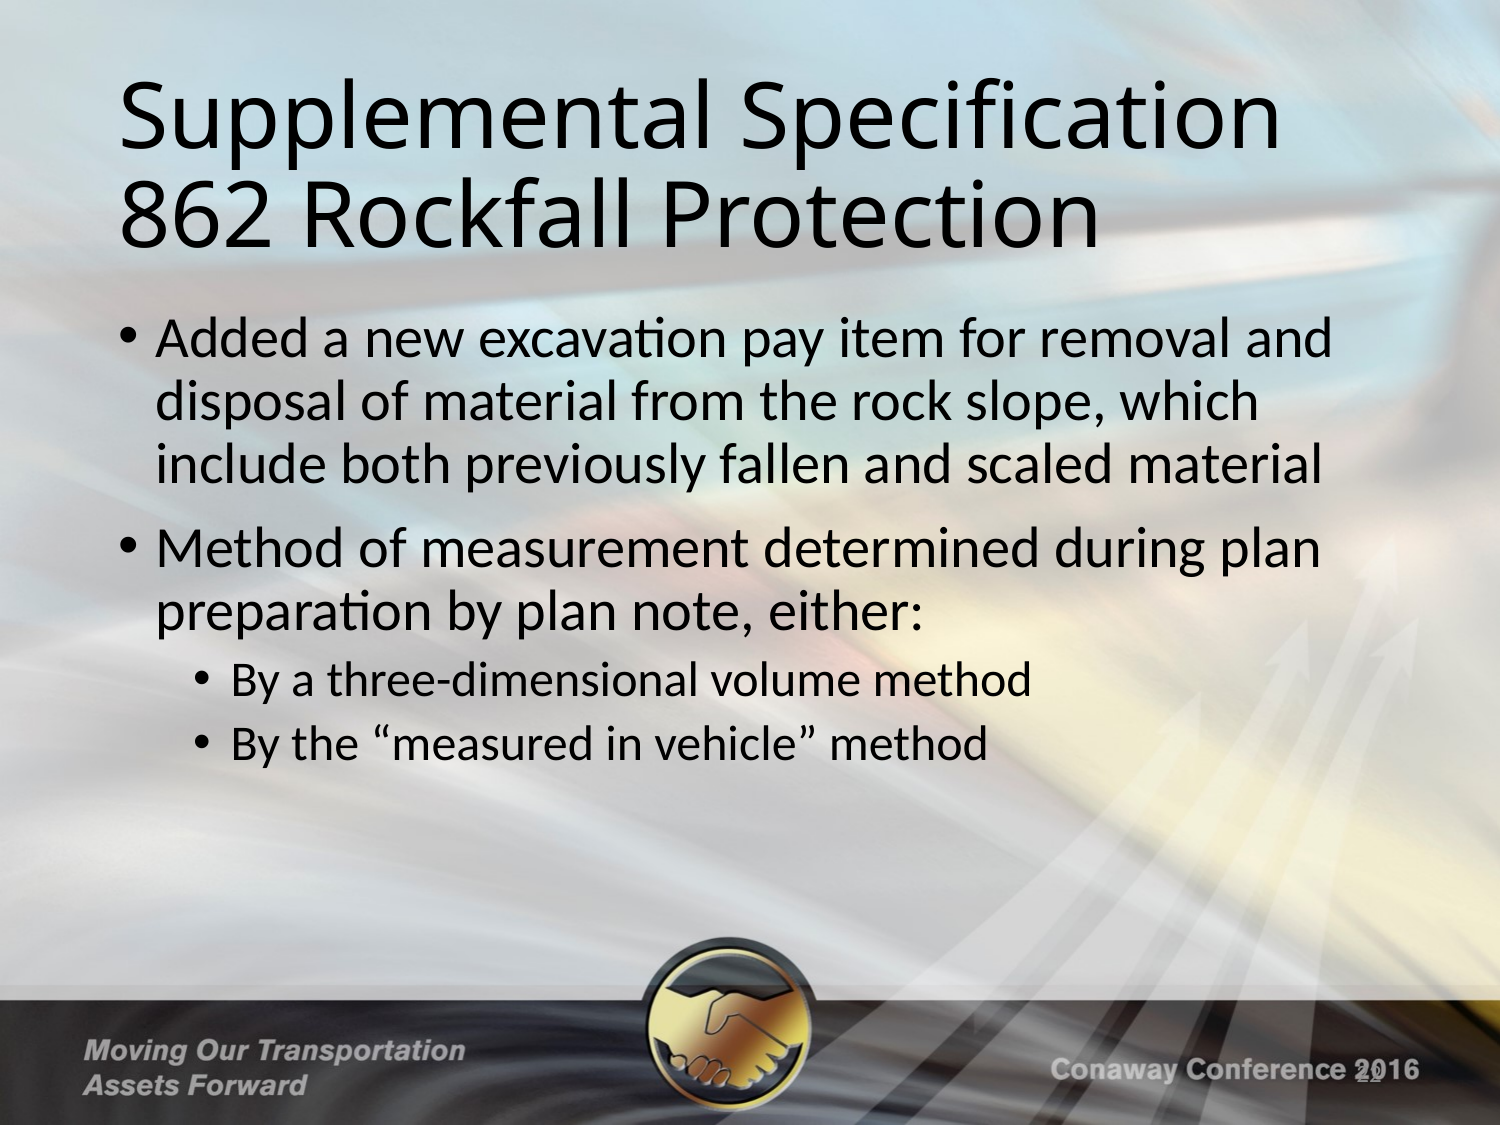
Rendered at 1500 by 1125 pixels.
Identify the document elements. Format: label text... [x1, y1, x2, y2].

title Supplemental Specification 862 Rockfall Protection [103, 59, 1397, 278]
picture [0, 0, 1500, 1125]
list Added a new excavation pay item for removal and disposal of material from the rock slope, which include both previously fallen and scaled material Method of measurement determined during plan preparation by plan note, either: By a three-dimensional volume method By the “measured in vehicle” method [103, 299, 1397, 1014]
slide_number 22 [1059, 1042, 1397, 1103]
